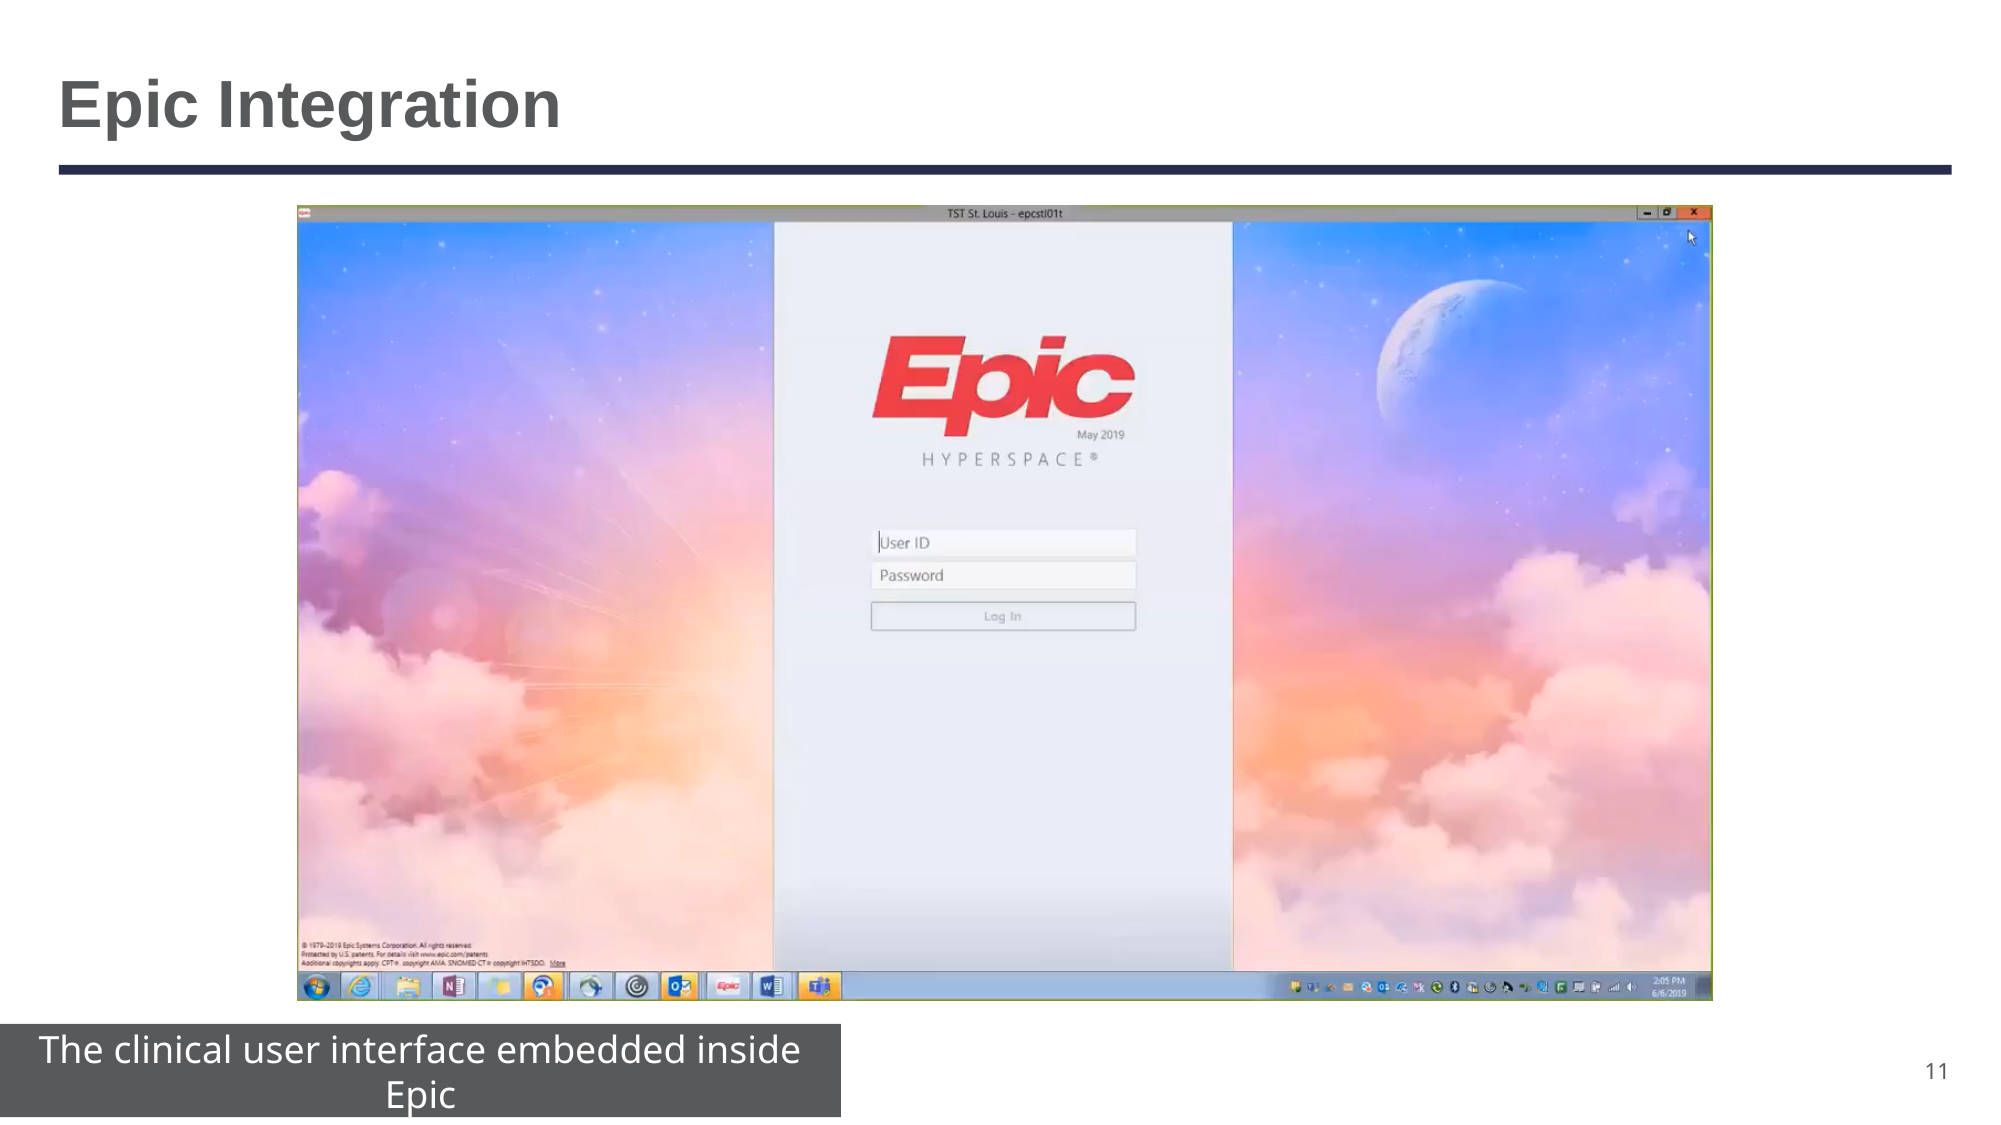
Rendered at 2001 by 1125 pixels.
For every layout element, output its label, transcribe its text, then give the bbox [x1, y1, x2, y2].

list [296, 204, 1714, 1002]
text_box The clinical user interface embedded inside Epic [0, 1022, 843, 1119]
title Epic Integration [58, 61, 1950, 154]
slide_number 11 [1875, 1038, 1950, 1108]
